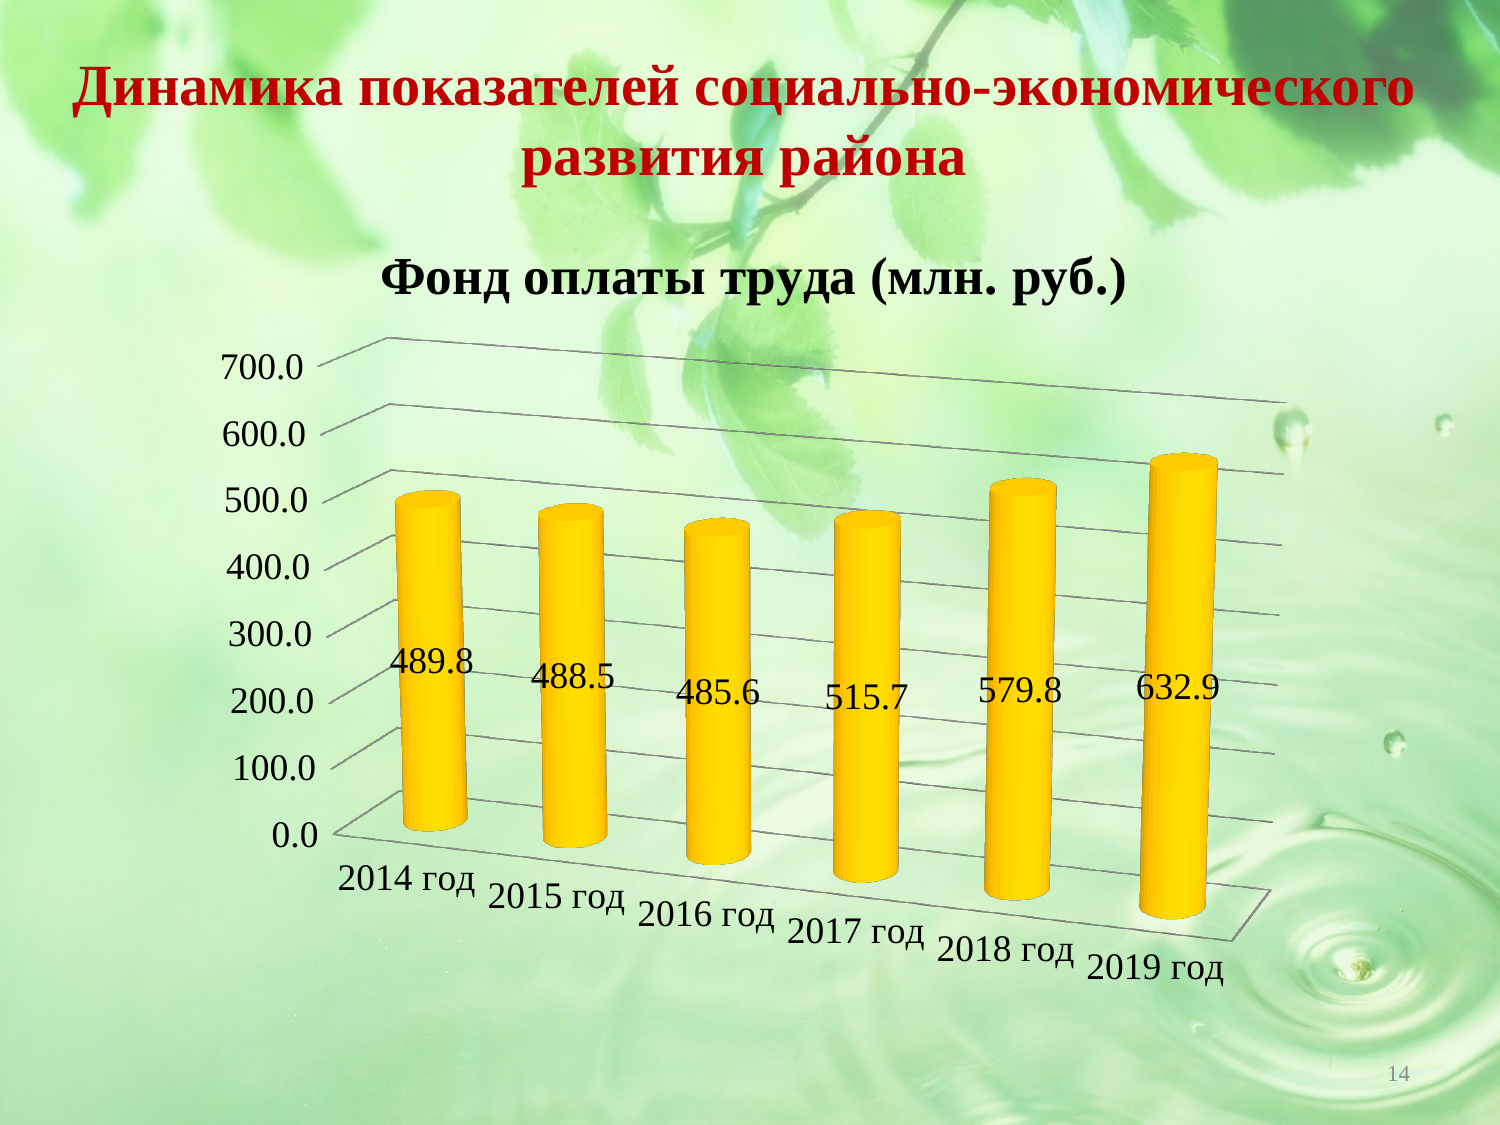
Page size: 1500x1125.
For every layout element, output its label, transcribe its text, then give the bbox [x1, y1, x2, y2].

text_box Динамика показателей социально-экономического развития района [29, 40, 1459, 195]
picture [0, 0, 1500, 1125]
chart [157, 207, 1350, 1004]
slide_number 14 [1074, 1042, 1425, 1103]
